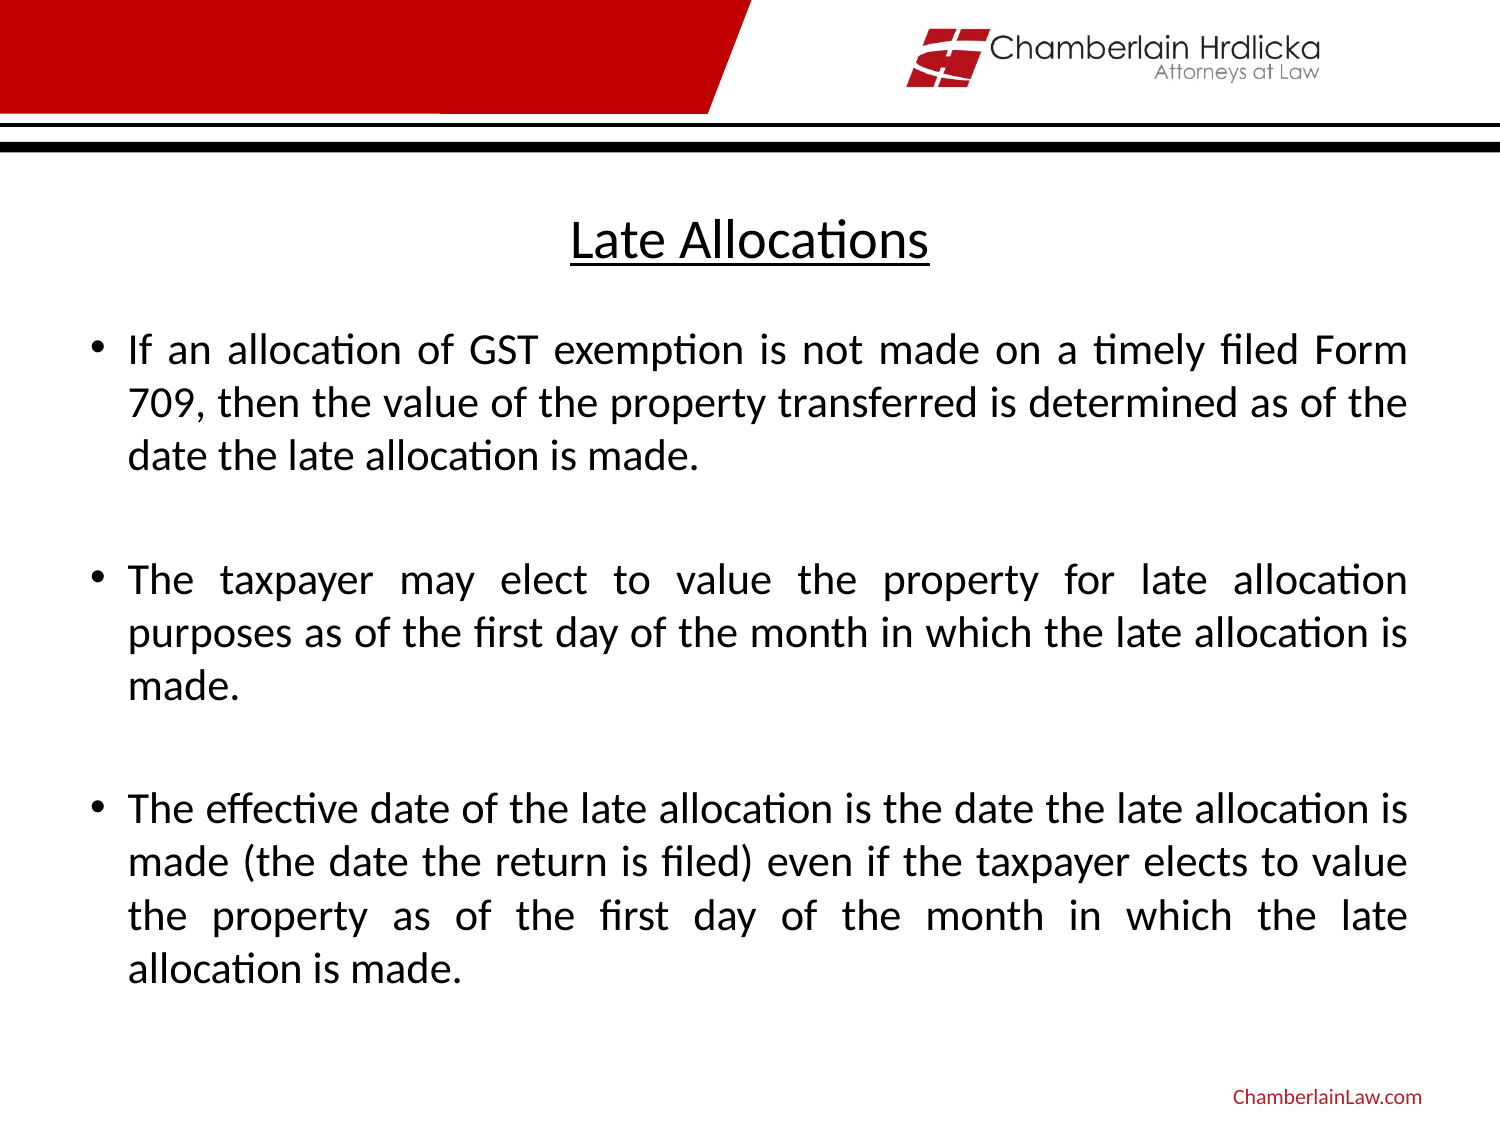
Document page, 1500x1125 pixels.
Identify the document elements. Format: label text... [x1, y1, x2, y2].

list If an allocation of GST exemption is not made on a timely filed Form 709, then the value of the property transferred is determined as of the date the late allocation is made. The taxpayer may elect to value the property for late allocation purposes as of the first day of the month in which the late allocation is made. The effective date of the late allocation is the date the late allocation is made (the date the return is filed) even if the taxpayer elects to value the property as of the first day of the month in which the late allocation is made. [75, 312, 1425, 1005]
title Late Allocations [75, 162, 1425, 311]
picture [887, 12, 1338, 103]
